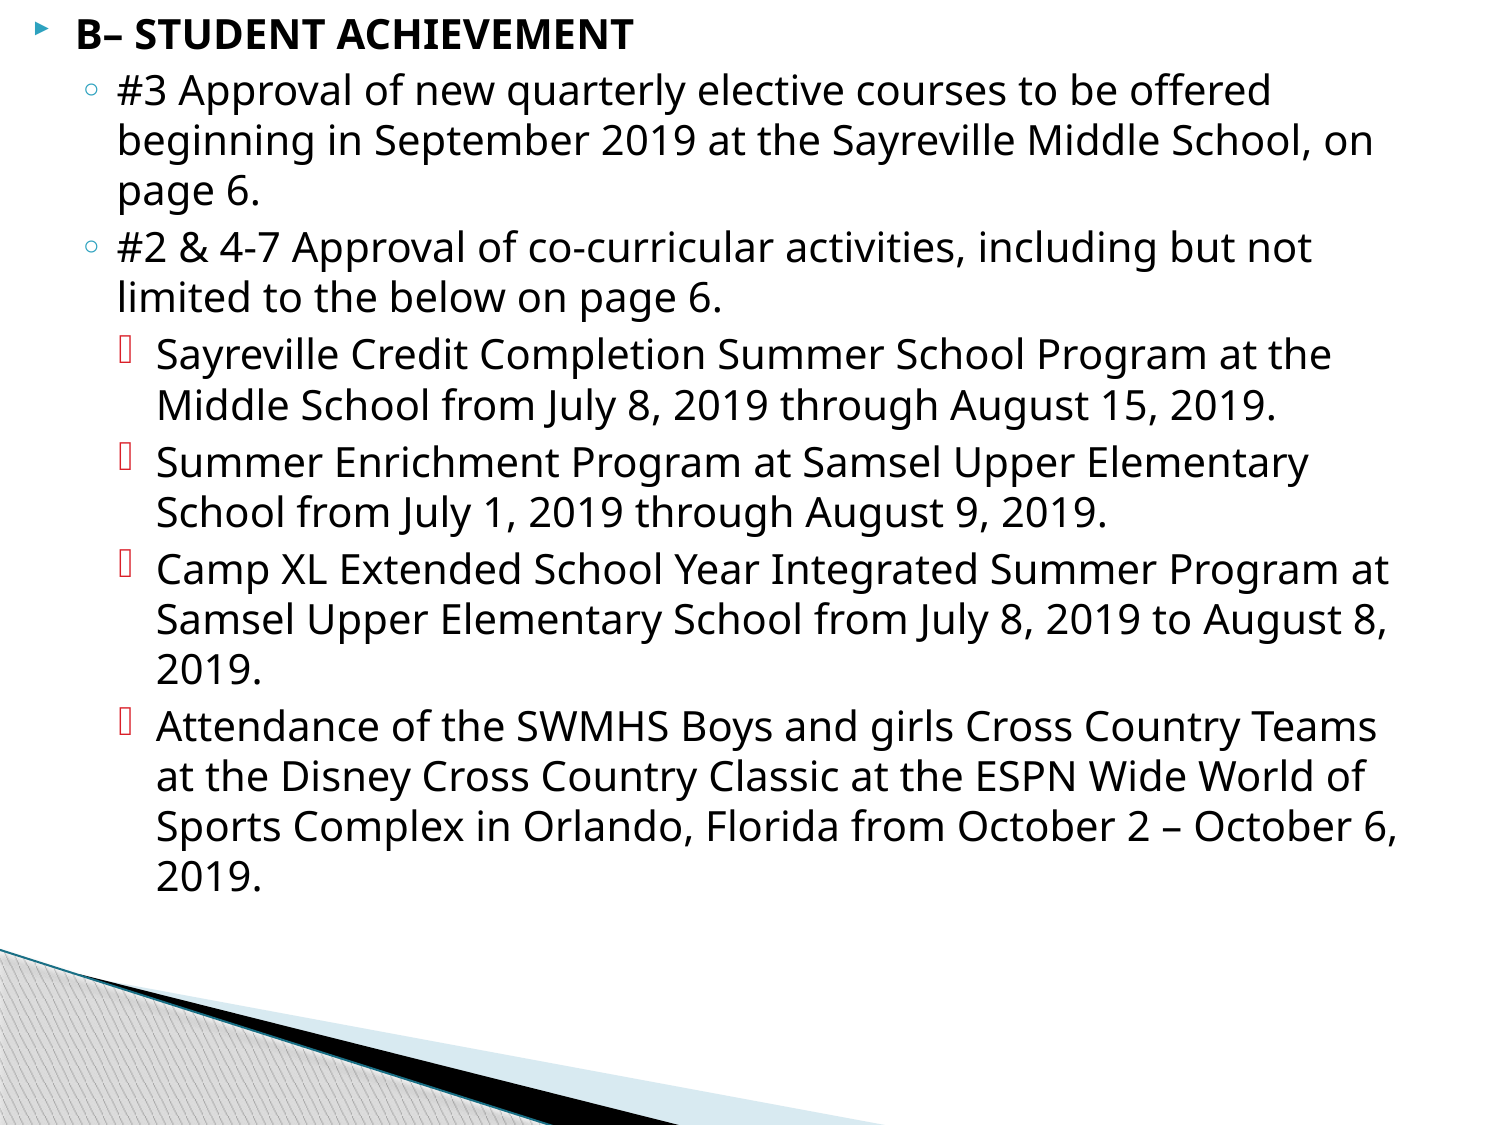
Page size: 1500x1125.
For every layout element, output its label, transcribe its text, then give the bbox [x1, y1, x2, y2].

list B– STUDENT ACHIEVEMENT #3 Approval of new quarterly elective courses to be offered beginning in September 2019 at the Sayreville Middle School, on page 6. #2 & 4-7 Approval of co-curricular activities, including but not limited to the below on page 6. Sayreville Credit Completion Summer School Program at the Middle School from July 8, 2019 through August 15, 2019. Summer Enrichment Program at Samsel Upper Elementary School from July 1, 2019 through August 9, 2019. Camp XL Extended School Year Integrated Summer Program at Samsel Upper Elementary School from July 8, 2019 to August 8, 2019. Attendance of the SWMHS Boys and girls Cross Country Teams at the Disney Cross Country Classic at the ESPN Wide World of Sports Complex in Orlando, Florida from October 2 – October 6, 2019. [0, 0, 1425, 1125]
